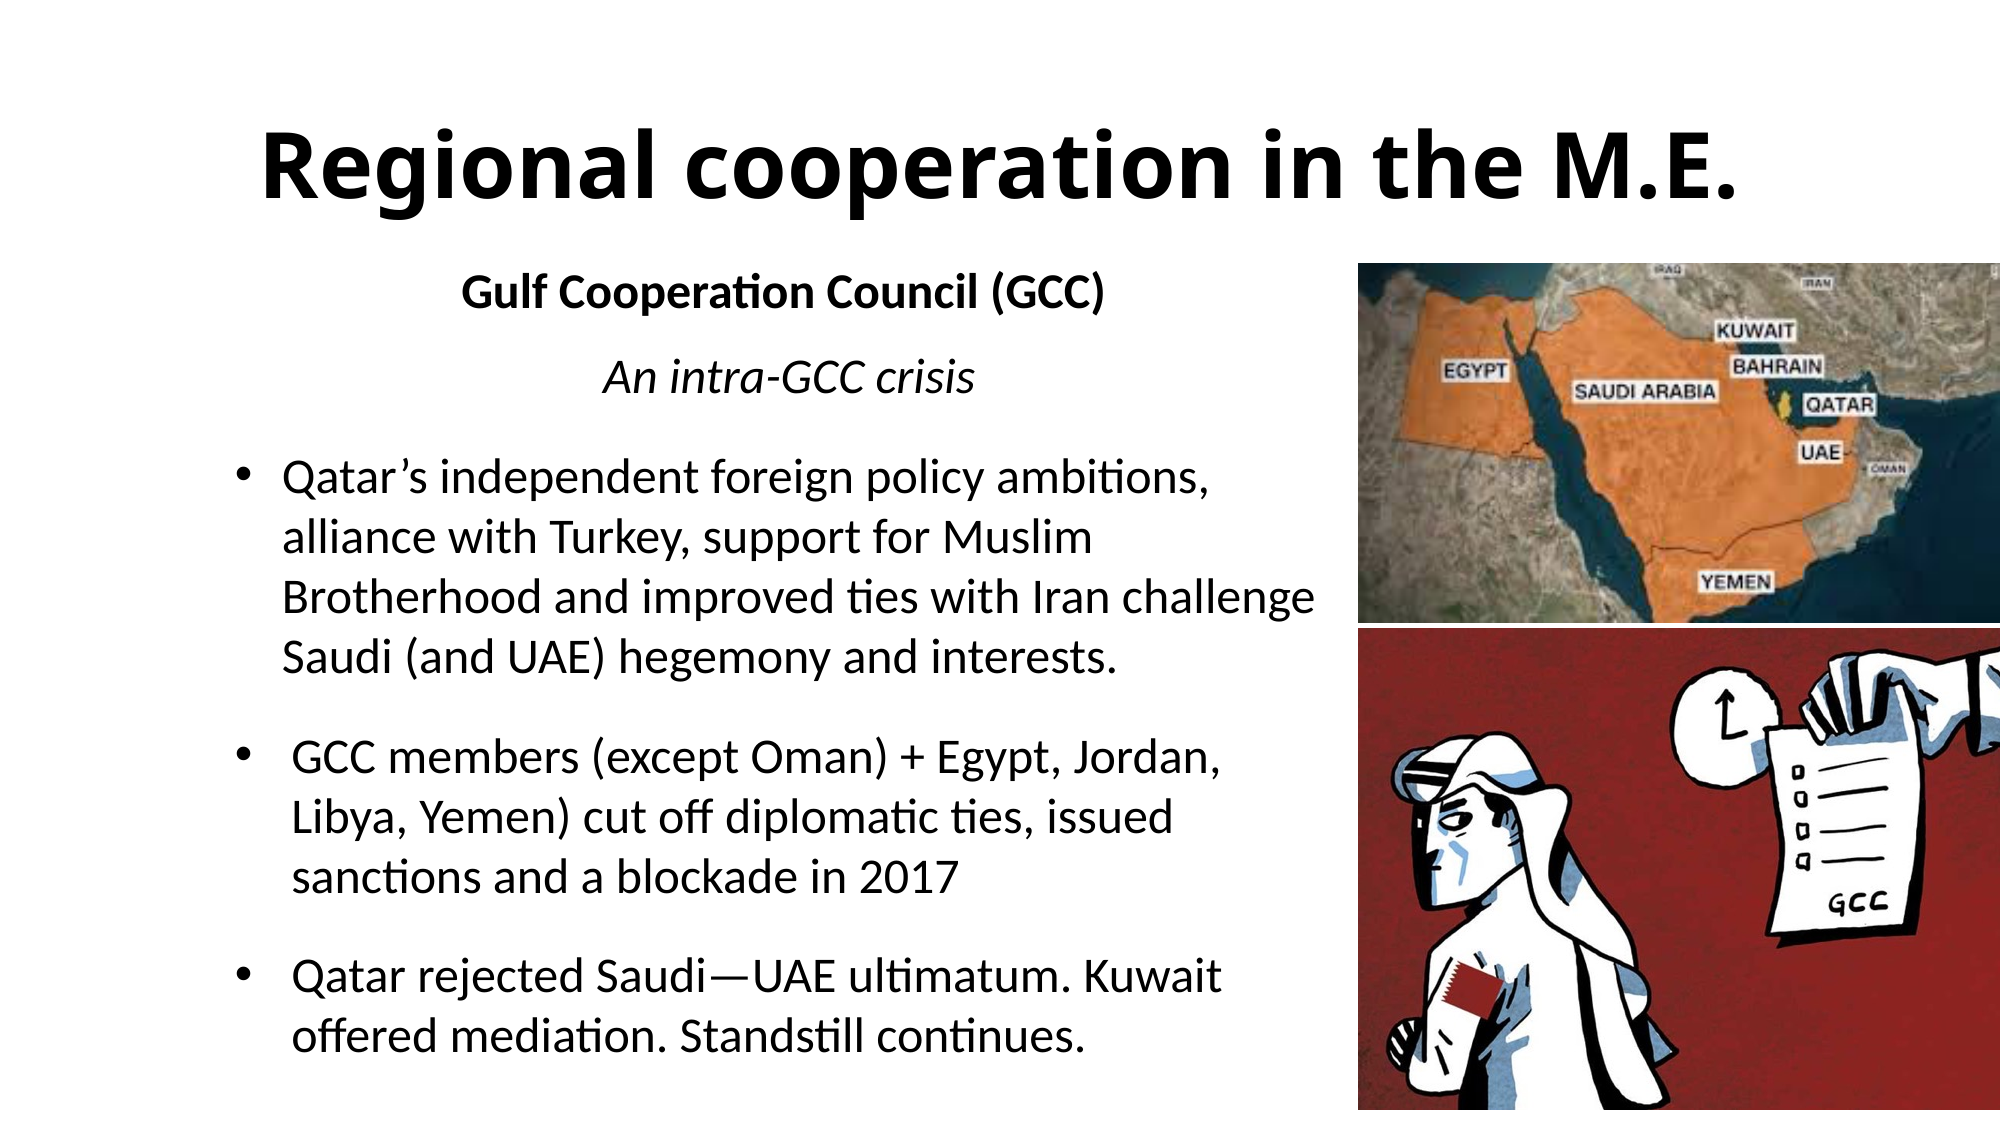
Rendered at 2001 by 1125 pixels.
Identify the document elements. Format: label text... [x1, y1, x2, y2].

picture [1358, 263, 2000, 623]
title Regional cooperation in the M.E. [137, 59, 1863, 278]
picture [1358, 628, 2000, 1110]
text_box Gulf Cooperation Council (GCC) An intra-GCC crisis Qatar’s independent foreign policy ambitions, alliance with Turkey, support for Muslim Brotherhood and improved ties with Iran challenge Saudi (and UAE) hegemony and interests. GCC members (except Oman) + Egypt, Jordan, Libya, Yemen) cut off diplomatic ties, issued sanctions and a blockade in 2017 Qatar rejected Saudi—UAE ultimatum. Kuwait offered mediation. Standstill continues. [220, 250, 1359, 1125]
